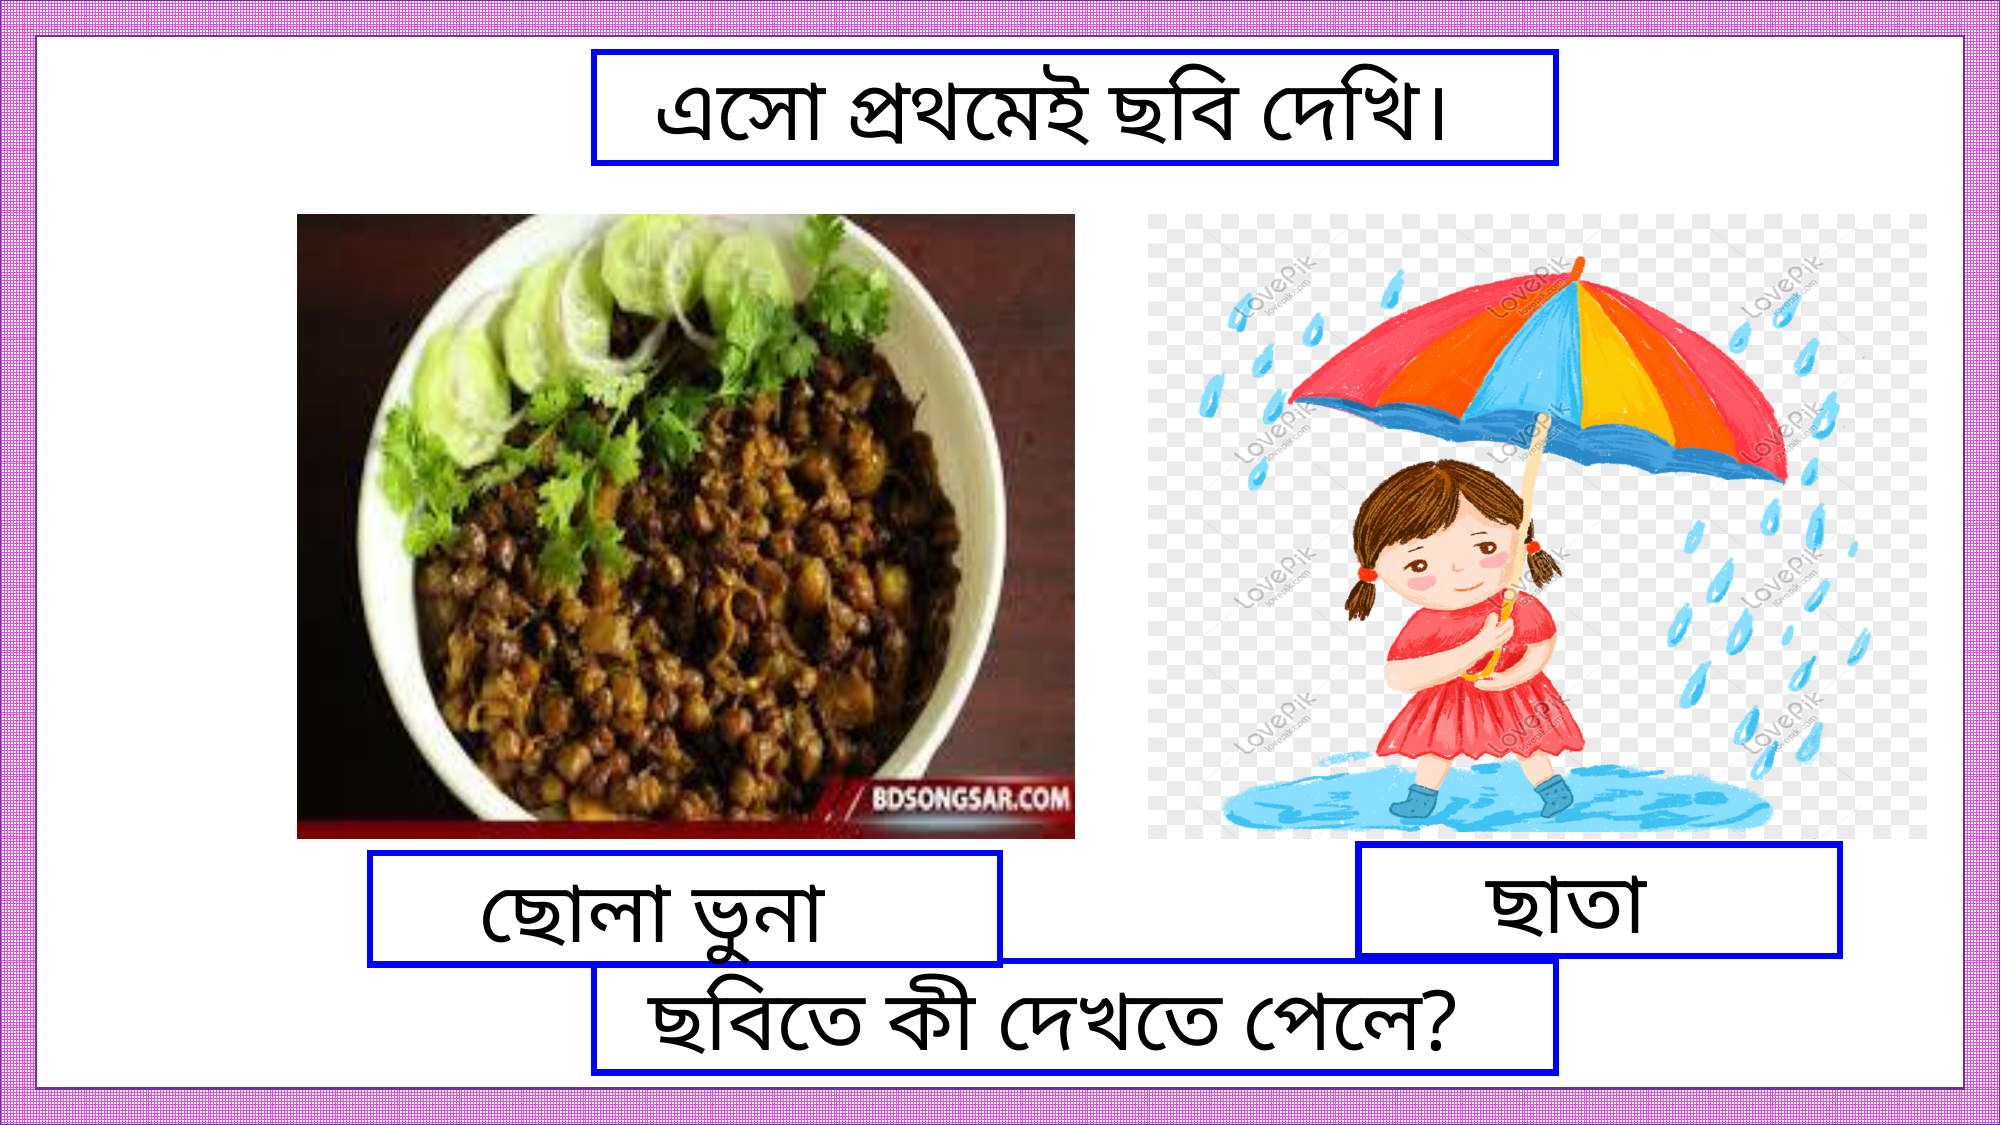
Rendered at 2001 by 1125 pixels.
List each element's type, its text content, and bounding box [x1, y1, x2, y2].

picture [297, 214, 1075, 840]
picture [1148, 214, 1927, 839]
text_box [0, 0, 2000, 1125]
text_box ছাতা [1357, 843, 1841, 957]
text_box ছবিতে কী দেখতে পেলে? [593, 960, 1557, 1074]
text_box এসো প্রথমেই ছবি দেখি। [593, 51, 1557, 164]
text_box ছোলা ভুনা [369, 852, 1001, 966]
